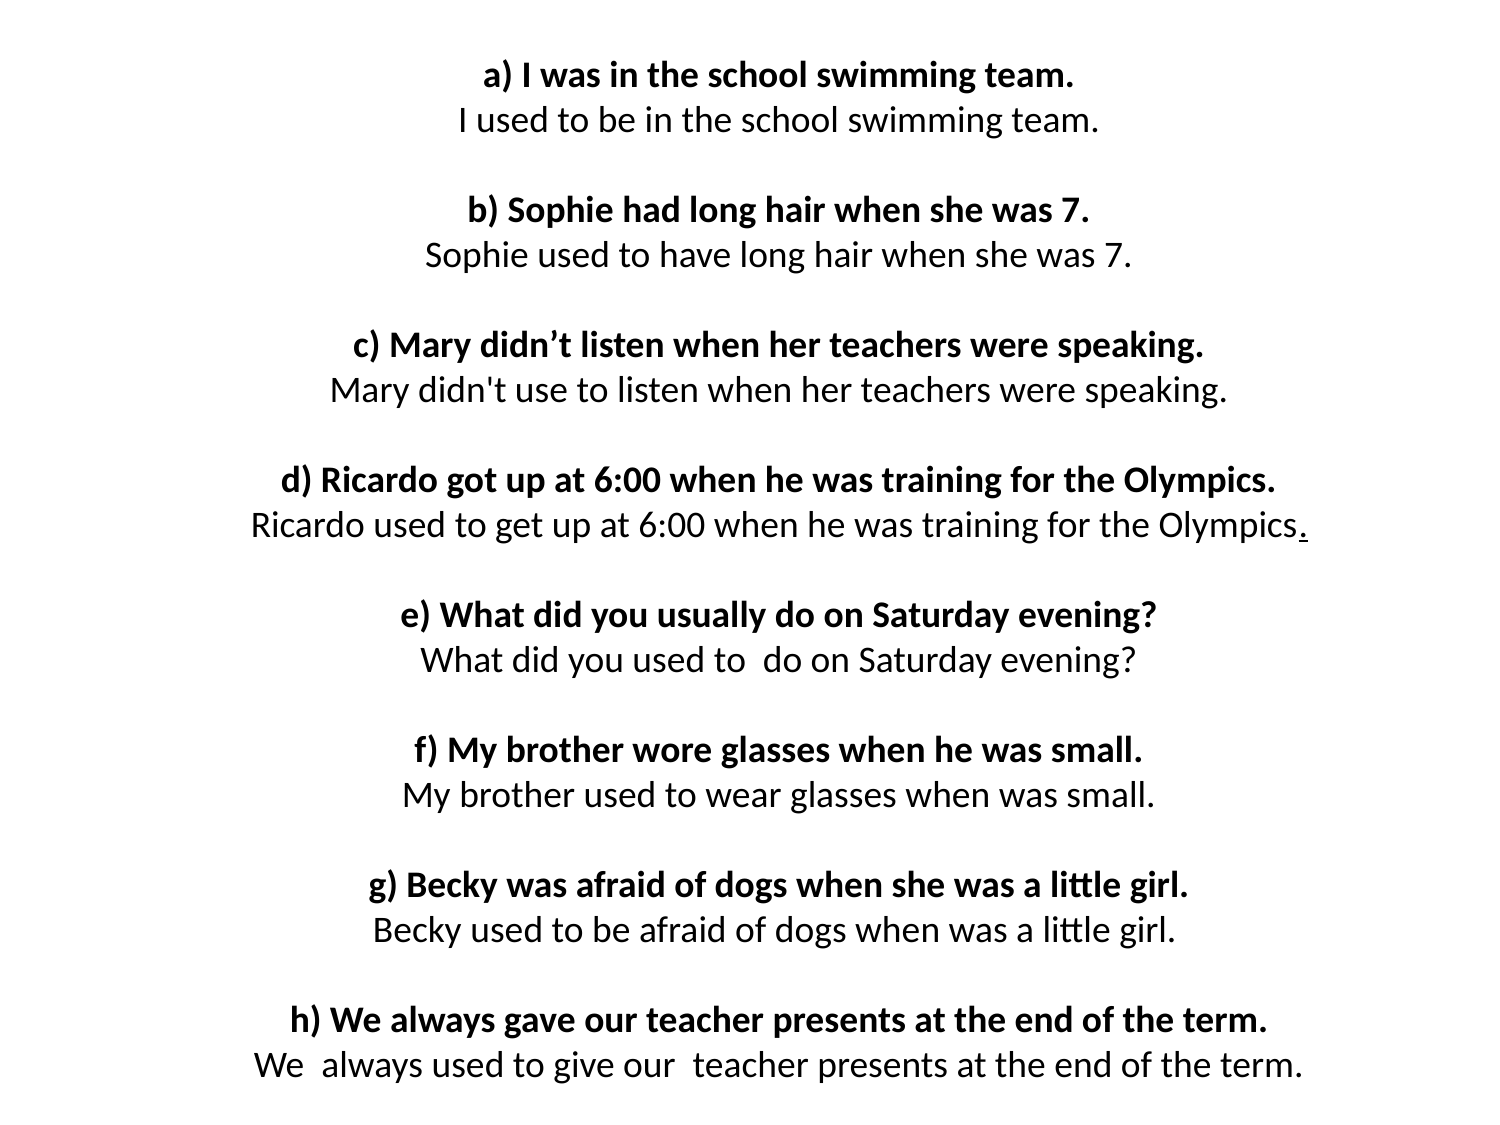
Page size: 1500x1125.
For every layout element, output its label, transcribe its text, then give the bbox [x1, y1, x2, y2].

text_box a) I was in the school swimming team. I used to be in the school swimming team. b) Sophie had long hair when she was 7. Sophie used to have long hair when she was 7. c) Mary didn’t listen when her teachers were speaking. Mary didn't use to listen when her teachers were speaking. d) Ricardo got up at 6:00 when he was training for the Olympics. Ricardo used to get up at 6:00 when he was training for the Olympics. e) What did you usually do on Saturday evening? What did you used to do on Saturday evening? f) My brother wore glasses when he was small. My brother used to wear glasses when was small. g) Becky was afraid of dogs when she was a little girl. Becky used to be afraid of dogs when was a little girl. h) We always gave our teacher presents at the end of the term. We always used to give our teacher presents at the end of the term. [58, 42, 1500, 1125]
